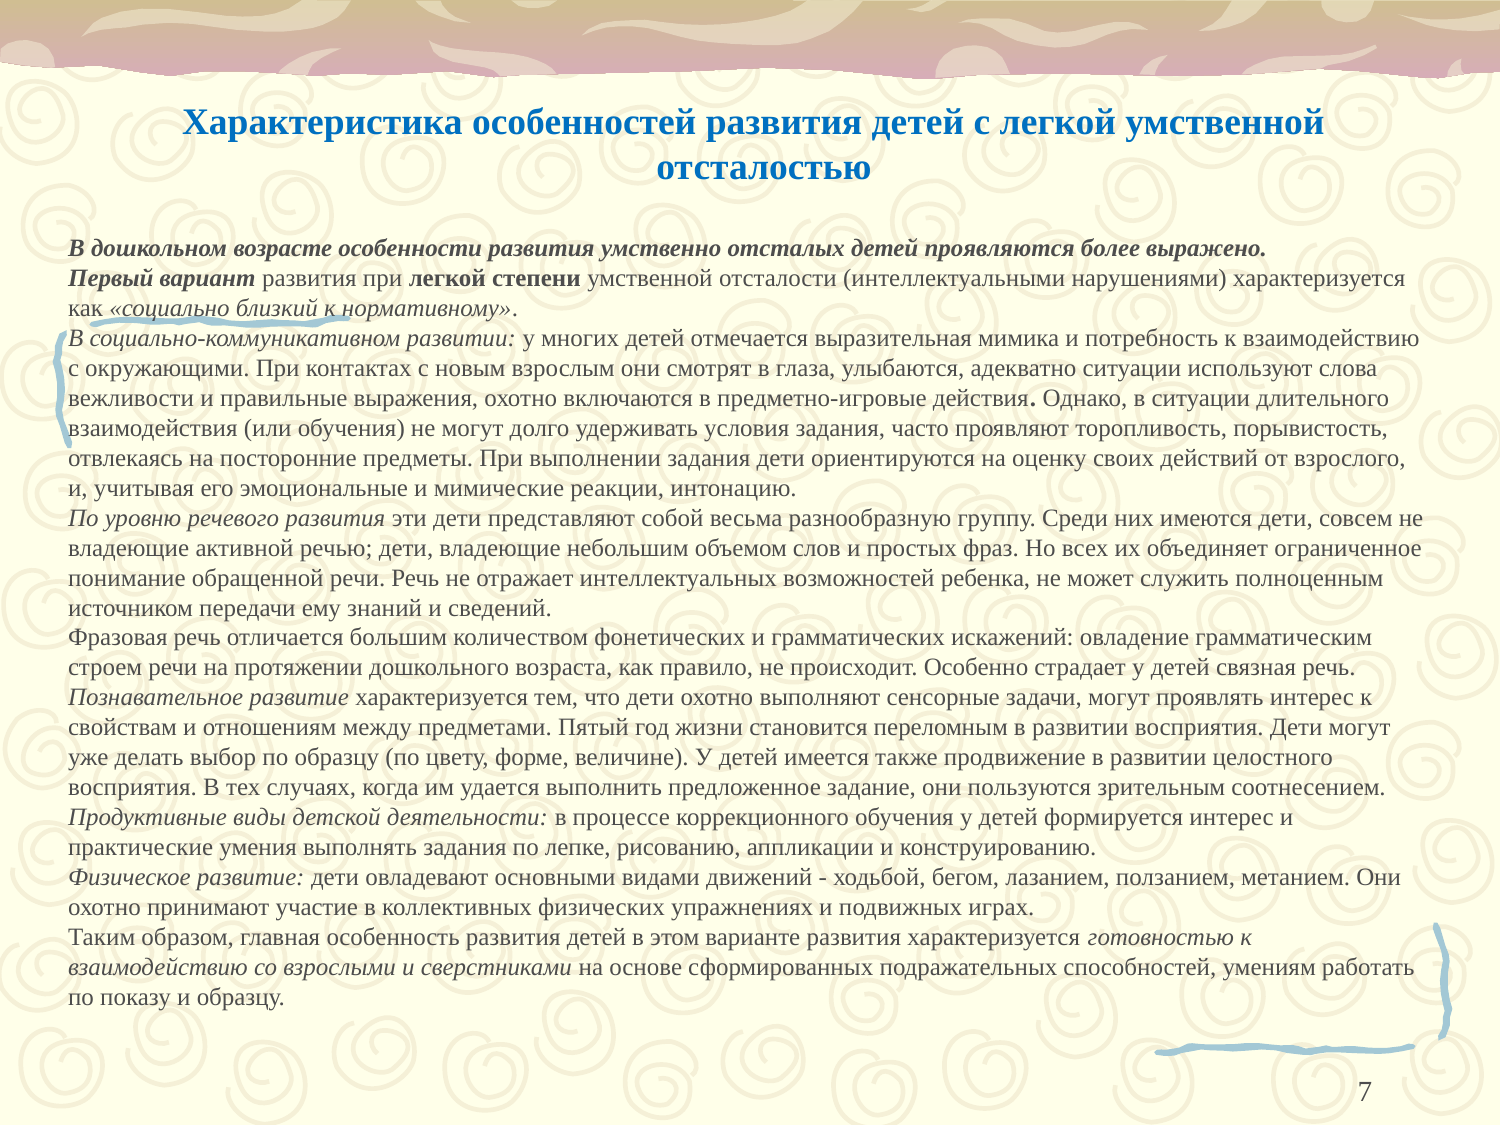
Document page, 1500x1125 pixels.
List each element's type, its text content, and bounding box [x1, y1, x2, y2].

title Характеристика особенностей развития детей с легкой умственной отсталостью В дошкольном возрасте особенности развития умственно отсталых детей проявляются более выражено. Первый вариант развития при легкой степени умственной отсталости (интеллектуальными нарушениями) характеризуется как «социально близкий к нормативному». В социально-коммуникативном развитии: у многих детей отмечается выразительная мимика и потребность к взаимодействию с окружающими. При контактах с новым взрослым они смотрят в глаза, улыбаются, адекватно ситуации используют слова вежливости и правильные выражения, охотно включаются в предметно-игровые действия. Однако, в ситуации длительного взаимодействия (или обучения) не могут долго удерживать условия задания, часто проявляют торопливость, порывистость, отвлекаясь на посторонние предметы. При выполнении задания дети ориентируются на оценку своих действий от взрослого, и, учитывая его эмоциональные и мимические реакции, интонацию. По уровню речевого развития эти дети представляют собой весьма разнообразную группу. Среди них имеются дети, совсем не владеющие активной речью; дети, владеющие небольшим объемом слов и простых фраз. Но всех их объединяет ограниченное понимание обращенной речи. Речь не отражает интеллектуальных возможностей ребенка, не может служить полноценным источником передачи ему знаний и сведений. Фразовая речь отличается большим количеством фонетических и грамматических искажений: овладение грамматическим строем речи на протяжении дошкольного возраста, как правило, не происходит. Особенно страдает у детей связная речь. Познавательное развитие характеризуется тем, что дети охотно выполняют сенсорные задачи, могут проявлять интерес к свойствам и отношениям между предметами. Пятый год жизни становится переломным в развитии восприятия. Дети могут уже делать выбор по образцу (по цвету, форме, величине). У детей имеется также продвижение в развитии целостного восприятия. В тех случаях, когда им удается выполнить предложенное задание, они пользуются зрительным соотнесением. Продуктивные виды детской деятельности: в процессе коррекционного обучения у детей формируется интерес и практические умения выполнять задания по лепке, рисованию, аппликации и конструированию. Физическое развитие: дети овладевают основными видами движений - ходьбой, бегом, лазанием, ползанием, метанием. Они охотно принимают участие в коллективных физических упражнениях и подвижных играх. Таким образом, главная особенность развития детей в этом варианте развития характеризуется готовностью к взаимодействию со взрослыми и сверстниками на основе сформированных подражательных способностей, умениям работать по показу и образцу. [53, 101, 1447, 1035]
slide_number 7 [1074, 1039, 1388, 1115]
